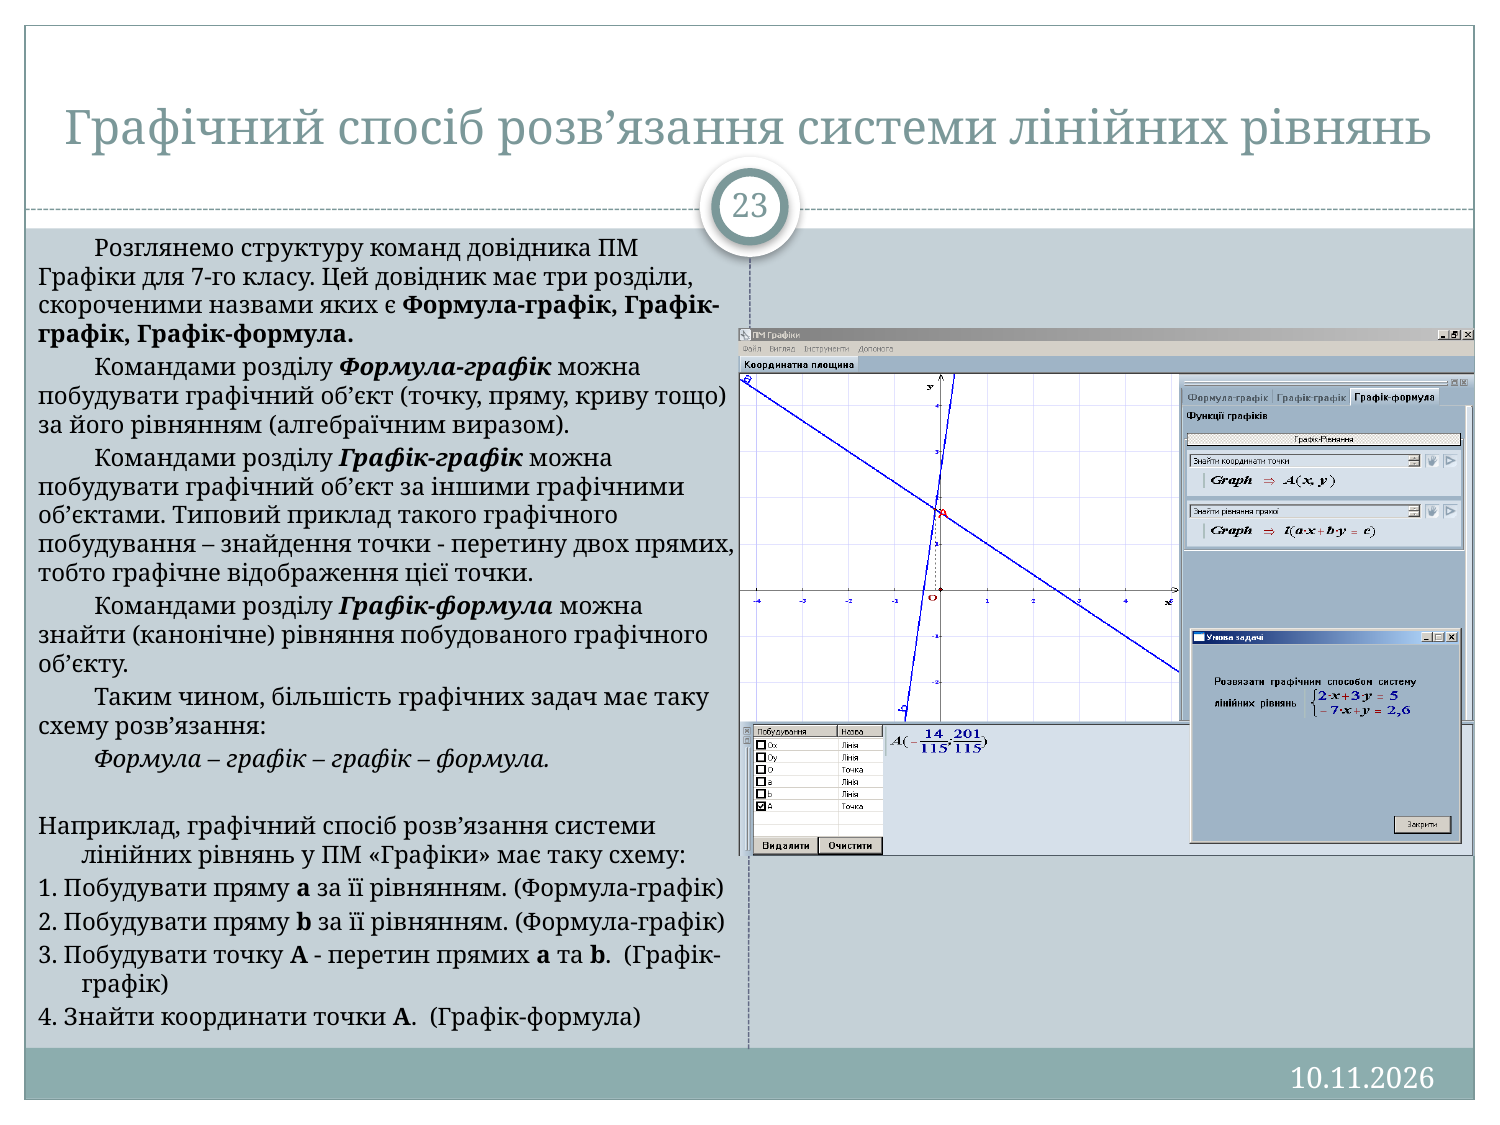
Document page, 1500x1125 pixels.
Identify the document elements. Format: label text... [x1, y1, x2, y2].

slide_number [950, 1051, 1450, 1112]
list Розглянемо структуру команд довідника ПМ Графіки для 7-го класу. Цей довідник має три розділи, скороченими назвами яких є Формула-графік, Графік-графік, Графік-формула. Командами розділу Формула-графік можна побудувати графічний об’єкт (точку, пряму, криву тощо) за його рівнянням (алгебраїчним виразом). Командами розділу Графік-графік можна побудувати графічний об’єкт за іншими графічними об’єктами. Типовий приклад такого графічного побудування – знайдення точки - перетину двох прямих, тобто графічне відображення цієї точки. Командами розділу Графік-формула можна знайти (канонічне) рівняння побудованого графічного об’єкту. Таким чином, більшість графічних задач має таку схему розв’язання: Формула – графік – графік – формула. Наприклад, графічний спосіб розв’язання системи лінійних рівнянь у ПМ «Графіки» має таку схему: 1. Побудувати пряму a за її рівнянням. (Формула-графік) 2. Побудувати пряму b за її рівнянням. (Формула-графік) 3. Побудувати точку А - перетин прямих a та b. (Графік-графік) 4. Знайти координати точки А. (Графік-формула) [23, 224, 750, 1043]
footer [50, 1051, 638, 1112]
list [737, 327, 1475, 856]
slide_number 23 [712, 170, 788, 243]
title Графічний спосіб розв’язання системи лінійних рівнянь [49, 37, 1450, 162]
